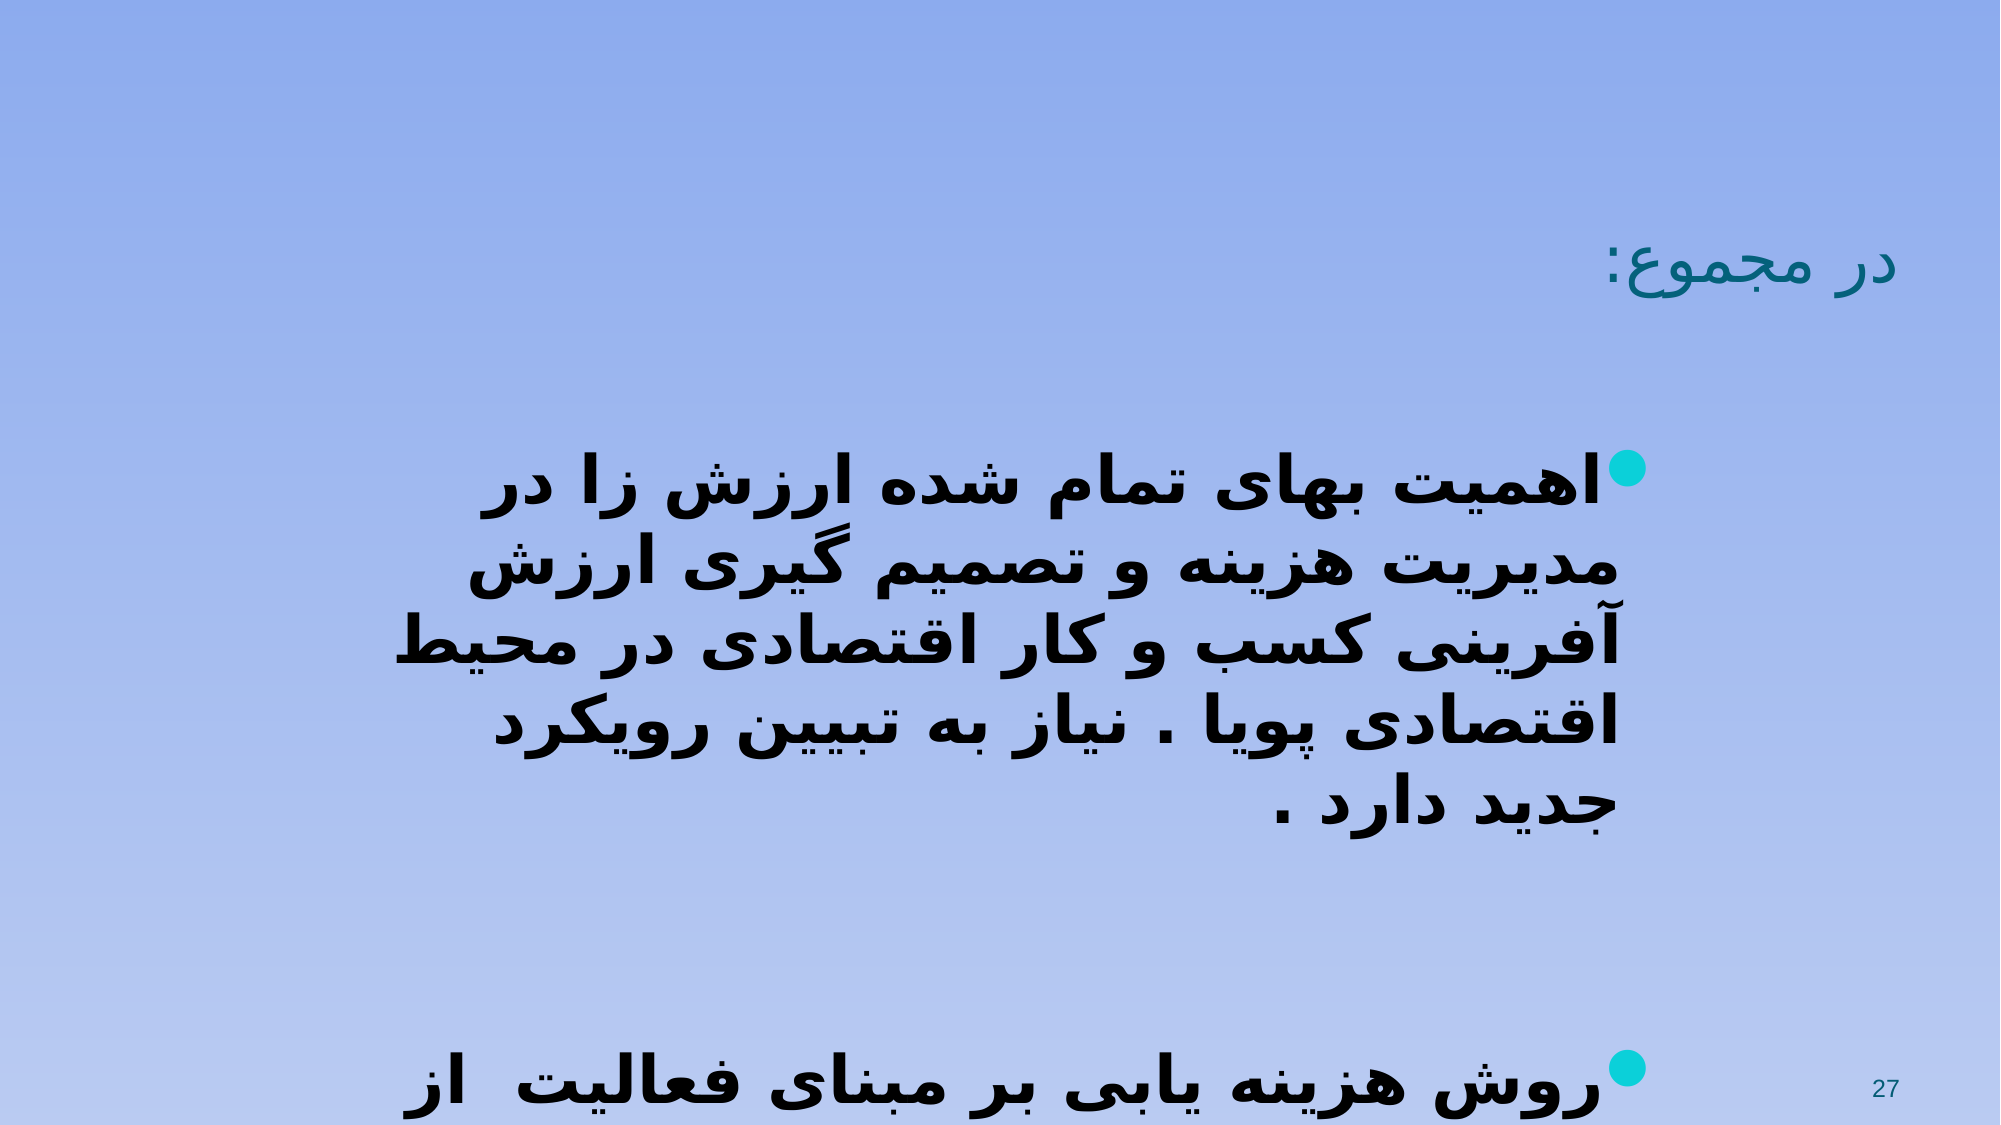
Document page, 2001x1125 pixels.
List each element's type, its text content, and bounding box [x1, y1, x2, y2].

slide_number 27 [1733, 1042, 1900, 1103]
list اهميت بهای تمام شده ارزش زا در مديريت هزينه و تصميم گيری ارزش آفرينی کسب و کار اقتصادی در محيط اقتصادی پويا . نياز به تبيين رويکرد جديد دارد . روش هزينه يابی بر مبنای فعاليت از ابزارهای مديريت هزينه در محيط اقتصادی پويا جهت خلق ارزش و توانمند ساختن بنگاه های اقتصادی است . [332, 199, 1682, 1008]
title در مجموع: [99, 115, 1900, 304]
